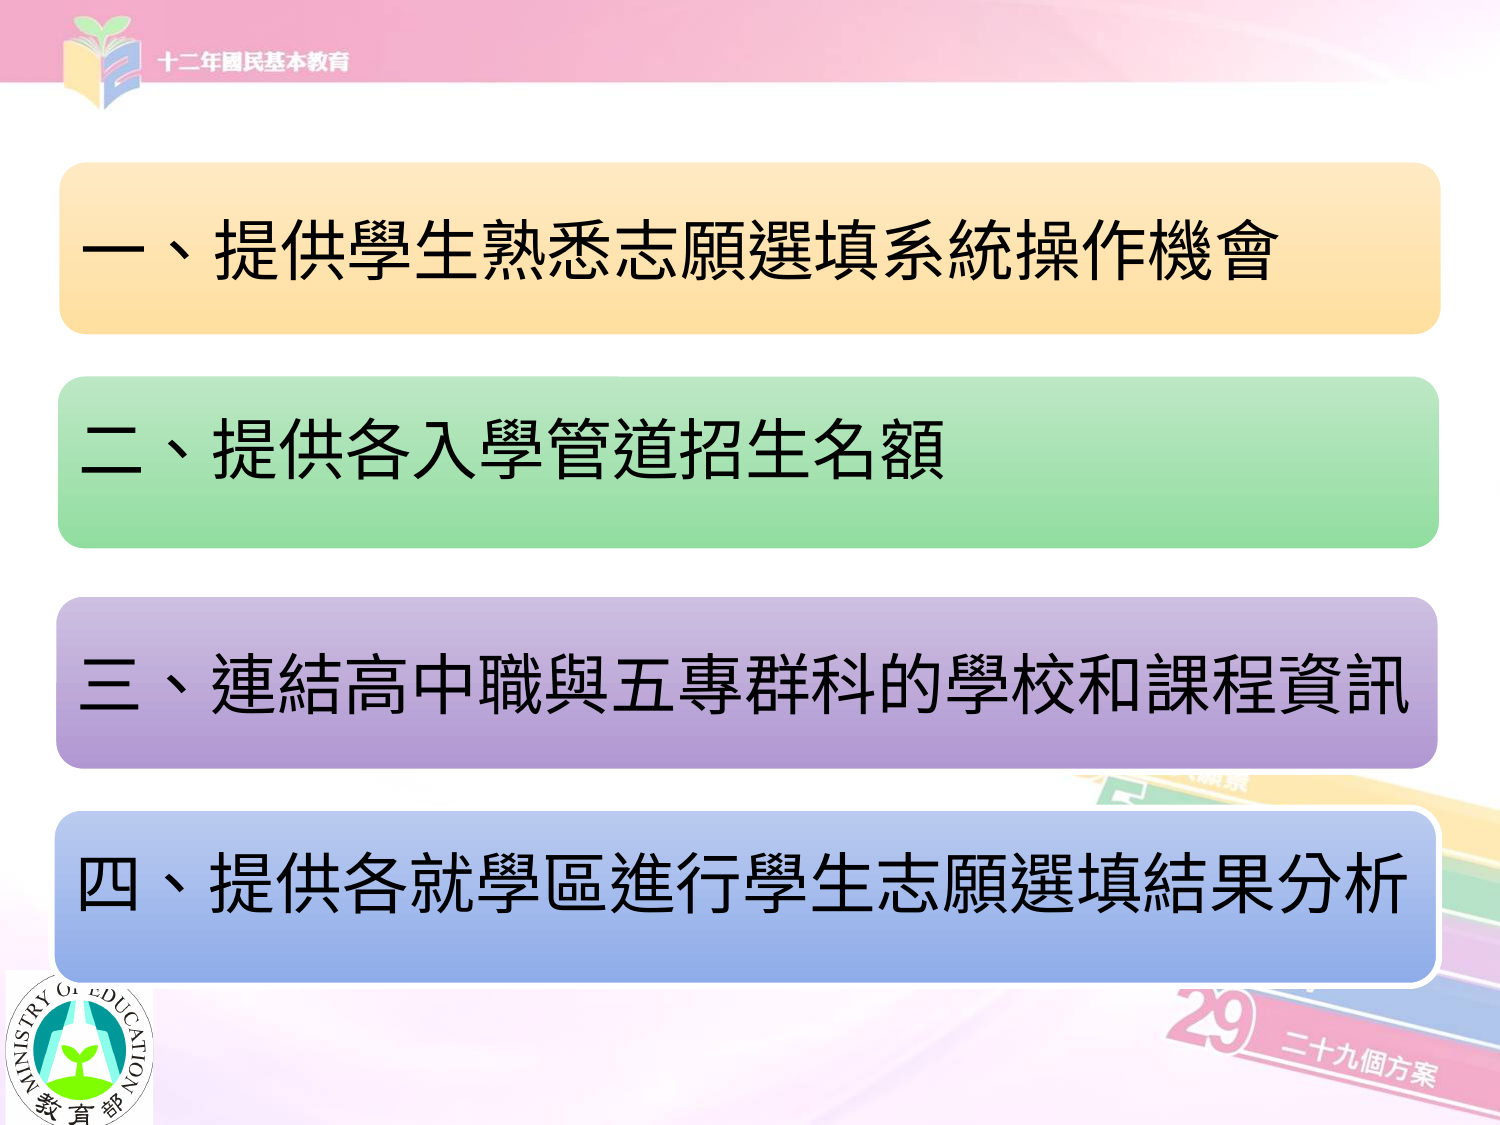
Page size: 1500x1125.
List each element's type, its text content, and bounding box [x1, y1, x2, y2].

text_box 一、提供學生熟悉志願選填系統操作機會 [56, 159, 1444, 338]
text_box 三、連結高中職與五專群科的學校和課程資訊 [53, 593, 1441, 772]
text_box 二、提供各入學管道招生名額 [54, 373, 1443, 552]
picture [0, 0, 1500, 1125]
text_box 四、提供各就學區進行學生志願選填結果分析 [51, 807, 1440, 986]
